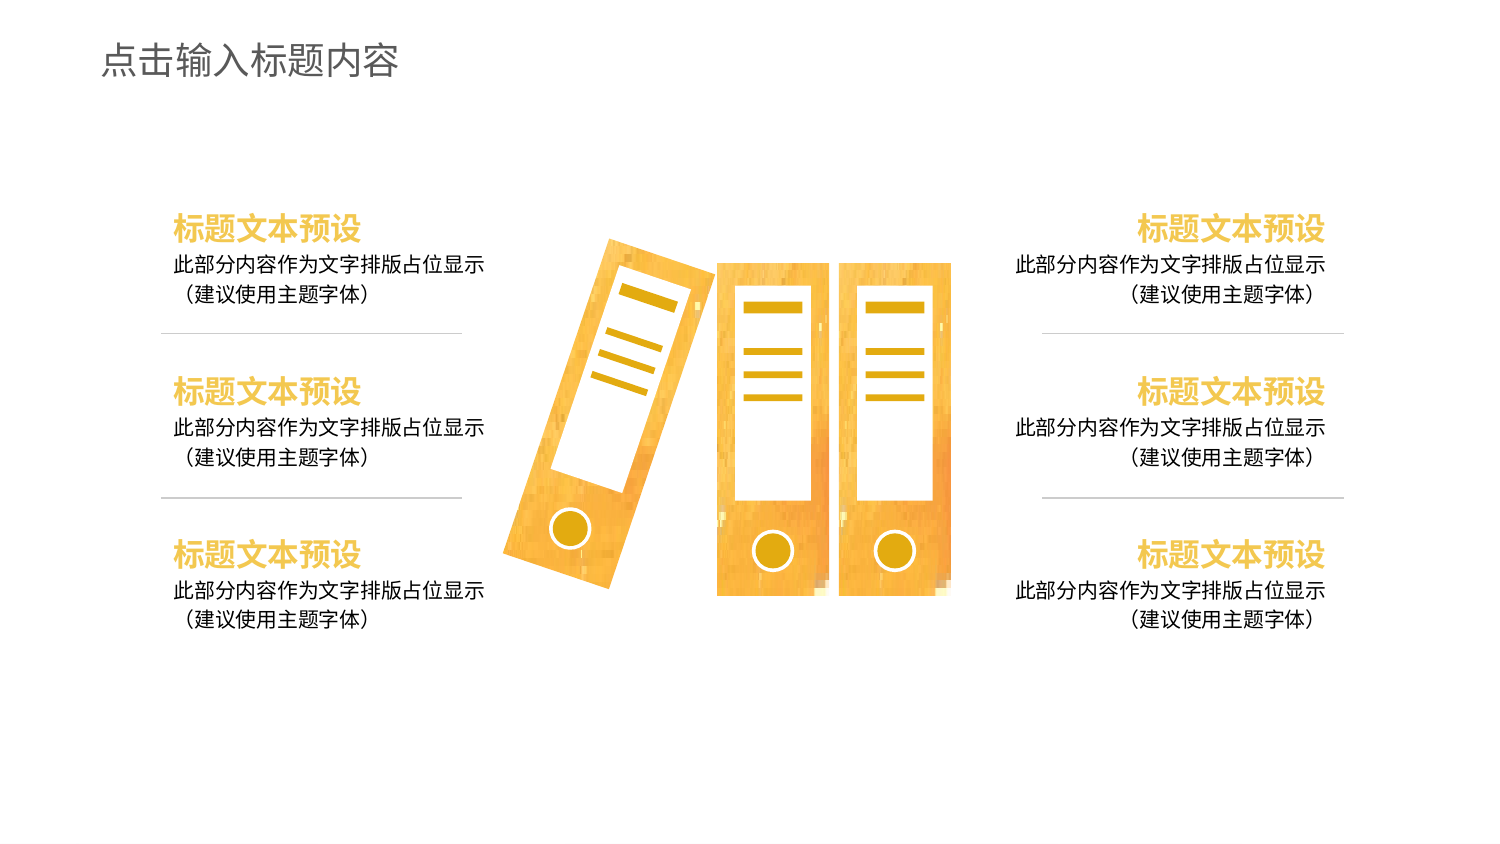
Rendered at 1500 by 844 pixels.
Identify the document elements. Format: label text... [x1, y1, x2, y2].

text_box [1005, 208, 1344, 636]
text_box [160, 208, 495, 636]
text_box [548, 247, 952, 597]
picture [502, 419, 548, 569]
picture [606, 238, 635, 247]
text_box 点击输入标题内容 [100, 28, 450, 91]
